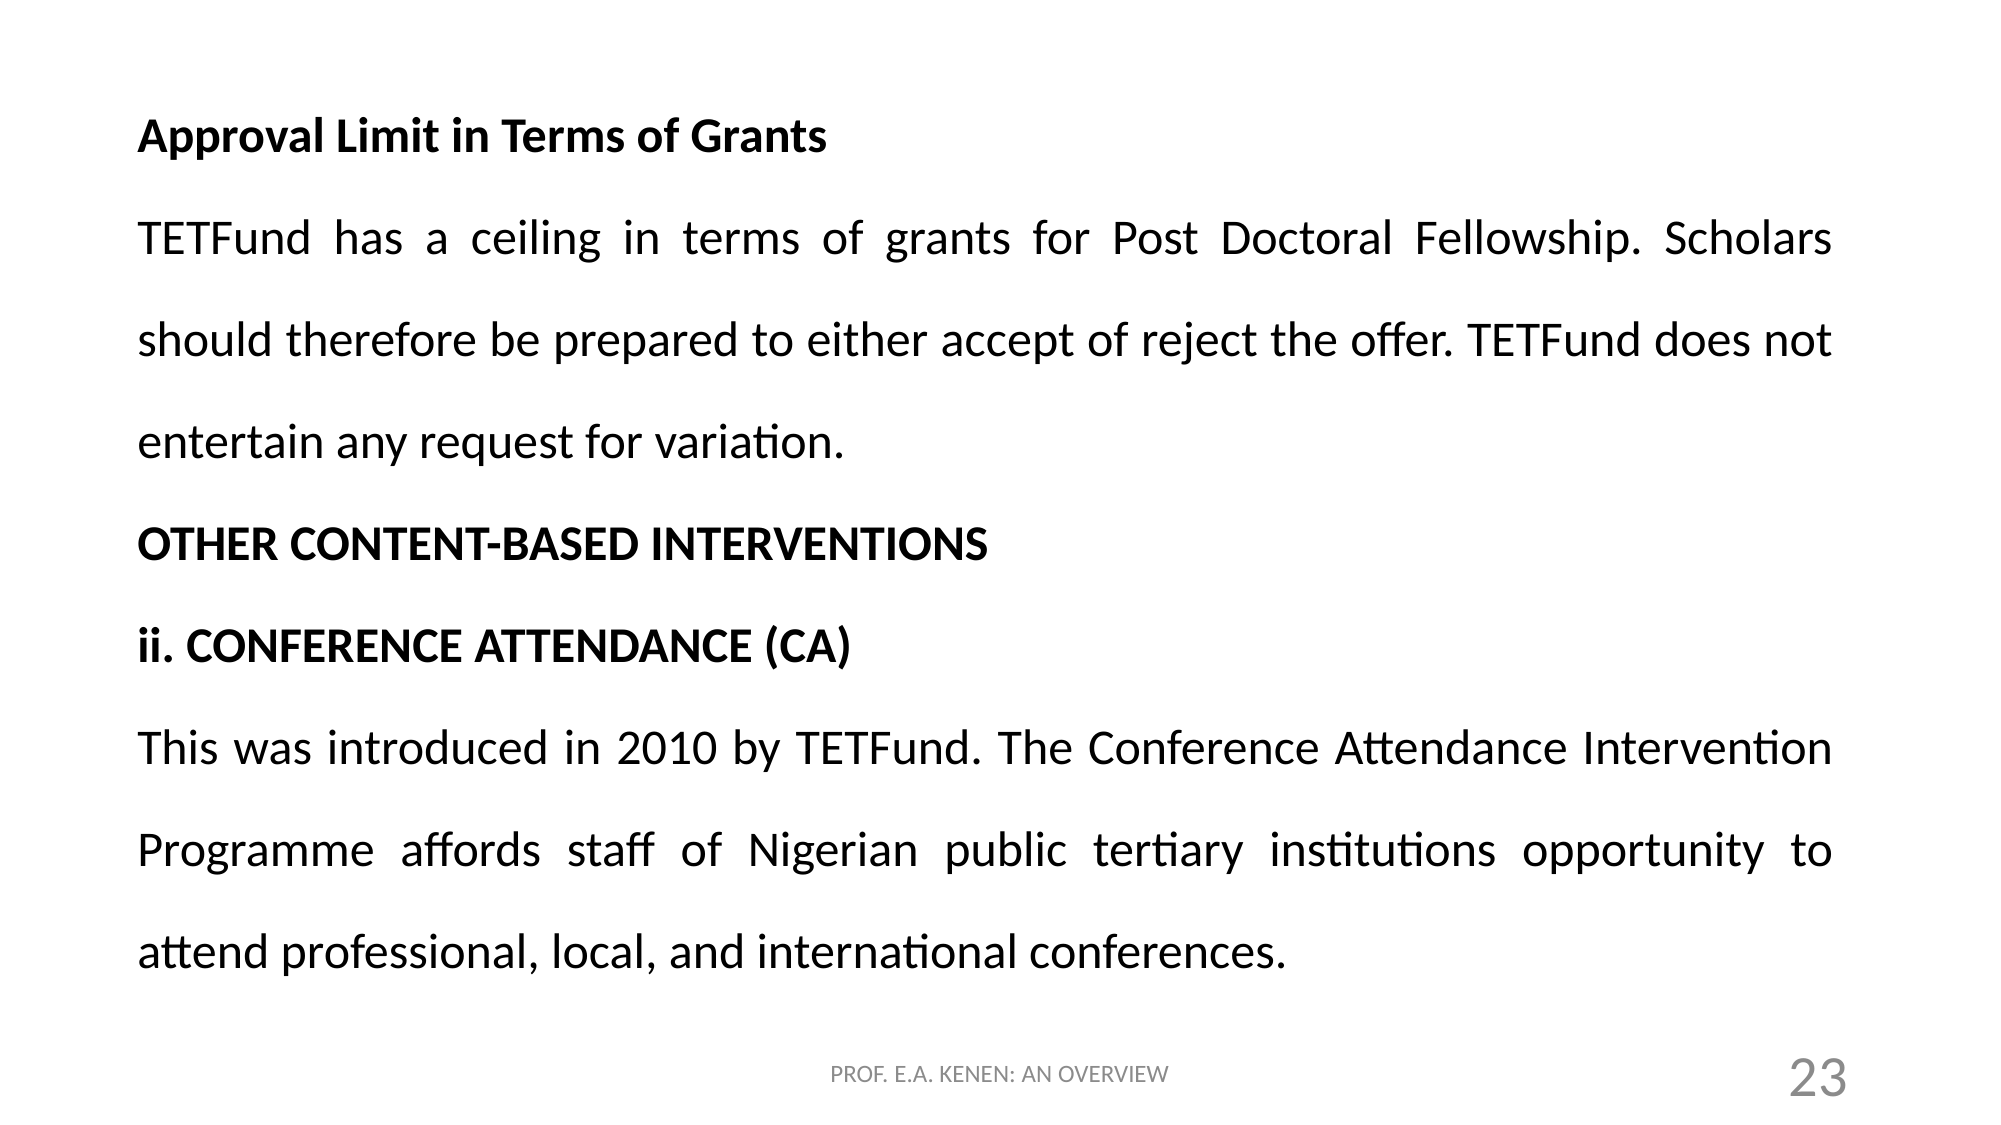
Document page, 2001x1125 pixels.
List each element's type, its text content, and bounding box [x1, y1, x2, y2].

slide_number 23 [1412, 1042, 1863, 1103]
text_box Approval Limit in Terms of Grants TETFund has a ceiling in terms of grants for Post Doctoral Fellowship. Scholars should therefore be prepared to either accept of reject the offer. TETFund does not entertain any request for variation. OTHER CONTENT-BASED INTERVENTIONS ii. CONFERENCE ATTENDANCE (CA) This was introduced in 2010 by TETFund. The Conference Attendance Intervention Programme affords staff of Nigerian public tertiary institutions opportunity to attend professional, local, and international conferences. [122, 53, 1849, 986]
footer PROF. E.A. KENEN: AN OVERVIEW [662, 1042, 1338, 1103]
